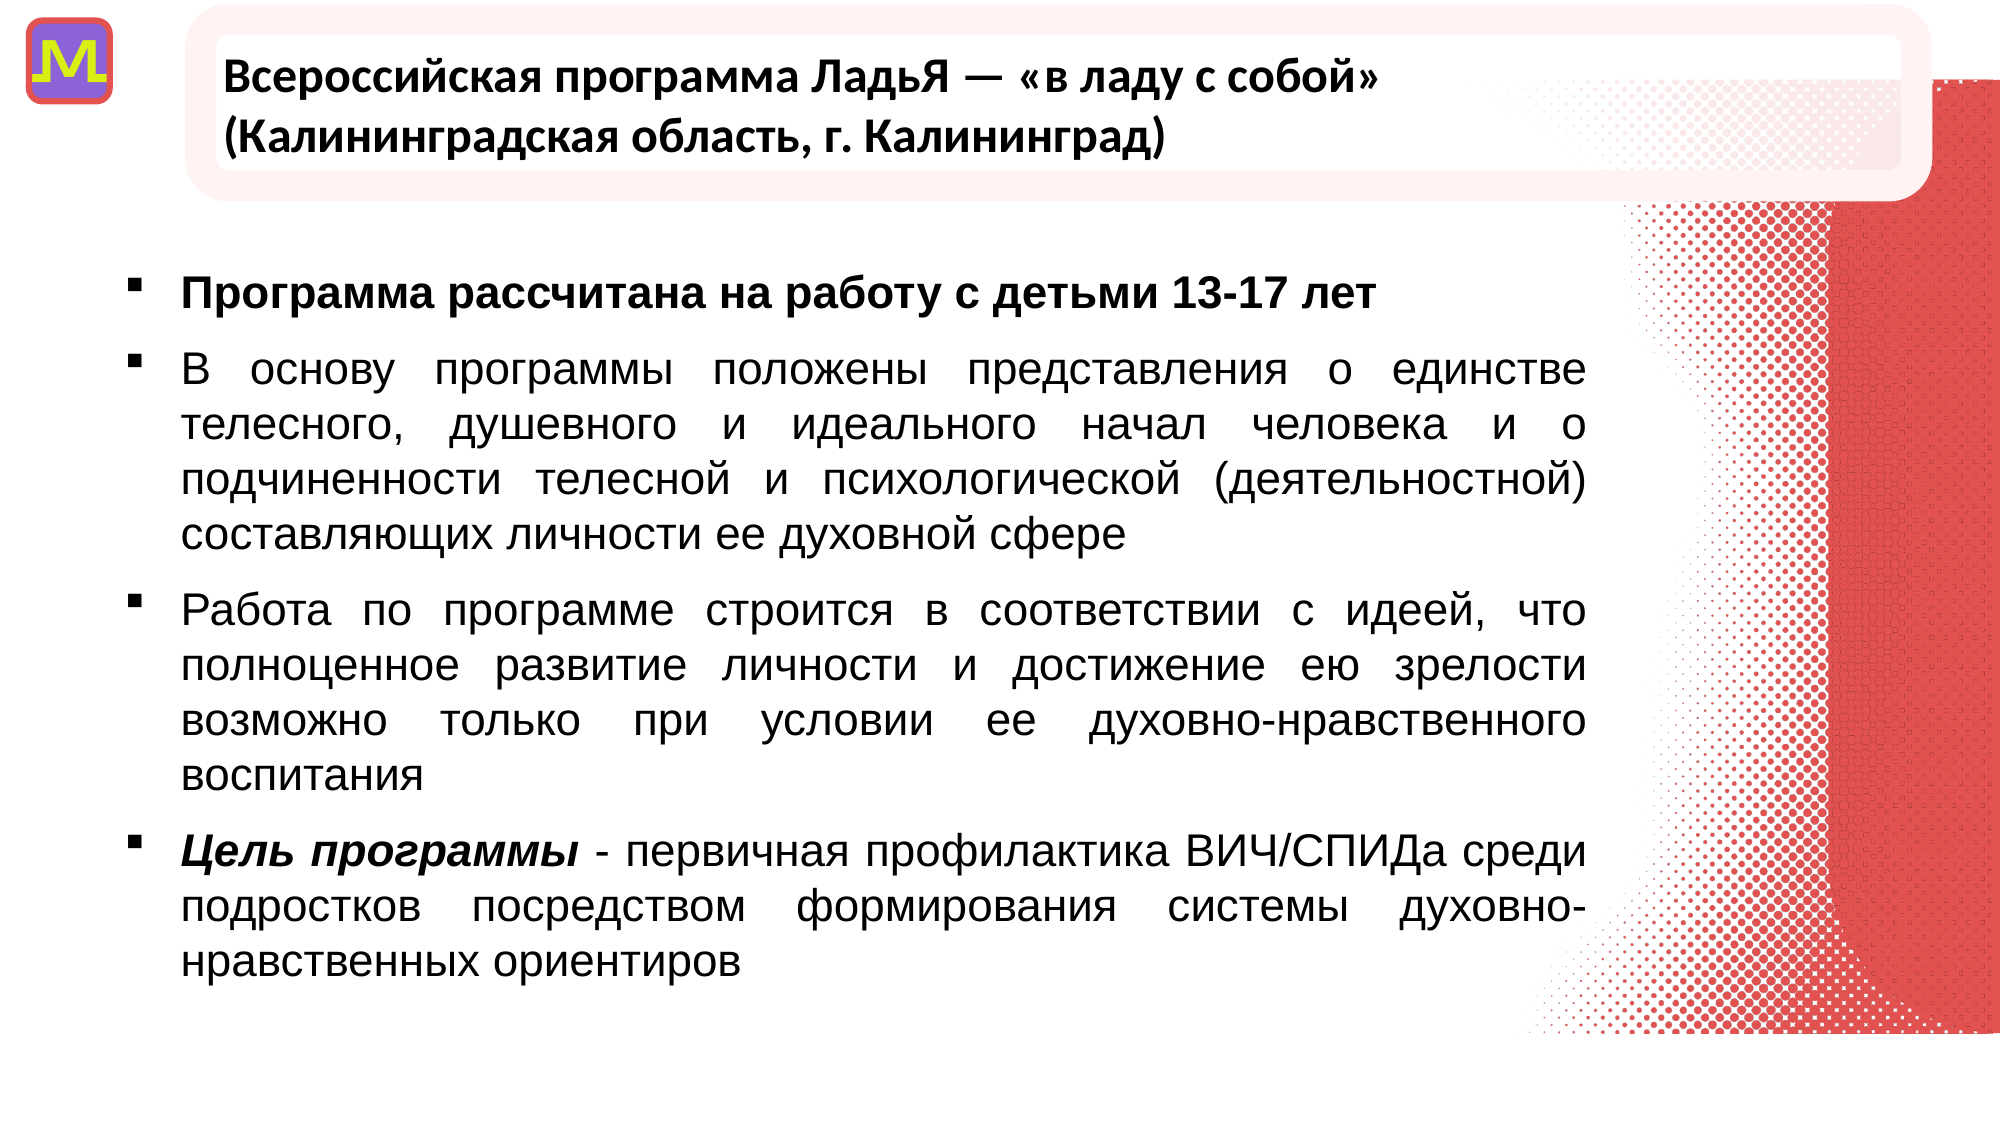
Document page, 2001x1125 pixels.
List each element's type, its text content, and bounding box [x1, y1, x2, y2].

text_box Всероссийская программа ЛадьЯ — «в ладу с собой» (Калининградская область, г. Калининград) [199, 18, 1918, 187]
text_box [1992, 825, 2000, 1035]
picture [28, 20, 110, 102]
text_box [1993, 78, 2000, 288]
picture [1248, 81, 2000, 1034]
text_box Программа рассчитана на работу с детьми 13-17 лет В основу программы положены представления о единстве телесного, душевного и идеального начал человека и о подчиненности телесной и психологической (деятельностной) составляющих личности ее духовной сфере Работа по программе строится в соответствии с идеей, что полноценное развитие личности и достижение ею зрелости возможно только при условии ее духовно-нравственного воспитания Цель программы - первичная профилактика ВИЧ/СПИДа среди подростков посредством формирования системы духовно-нравственных ориентиров [109, 255, 1603, 993]
